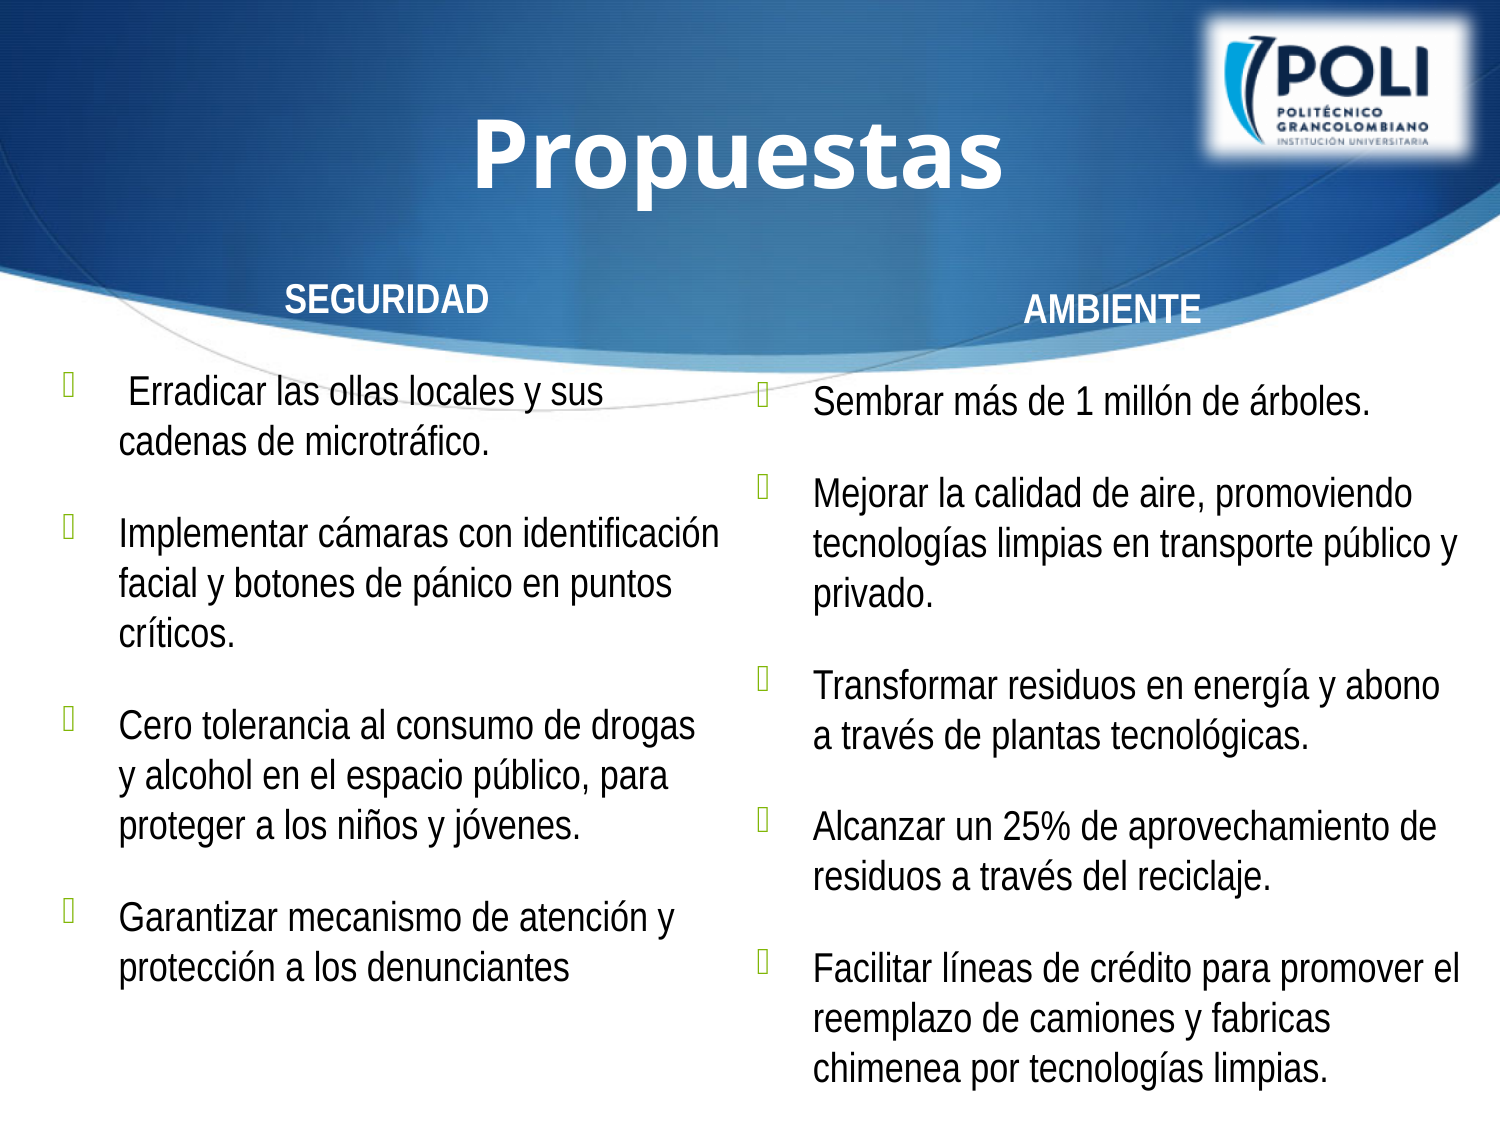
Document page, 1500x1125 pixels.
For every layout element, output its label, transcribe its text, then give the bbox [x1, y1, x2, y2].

list AMBIENTE Sembrar más de 1 millón de árboles. Mejorar la calidad de aire, promoviendo tecnologías limpias en transporte público y privado. Transformar residuos en energía y abono a través de plantas tecnológicas. Alcanzar un 25% de aprovechamiento de residuos a través del reciclaje. Facilitar líneas de crédito para promover el reemplazo de camiones y fabricas chimenea por tecnologías limpias. [741, 274, 1484, 1125]
title Propuestas [75, 56, 1425, 245]
list SEGURIDAD Erradicar las ollas locales y sus cadenas de microtráfico. Implementar cámaras con identificación facial y botones de pánico en puntos críticos. Cero tolerancia al consumo de drogas y alcohol en el espacio público, para proteger a los niños y jóvenes. Garantizar mecanismo de atención y protección a los denunciantes [47, 264, 737, 1089]
picture [0, 0, 1500, 1125]
